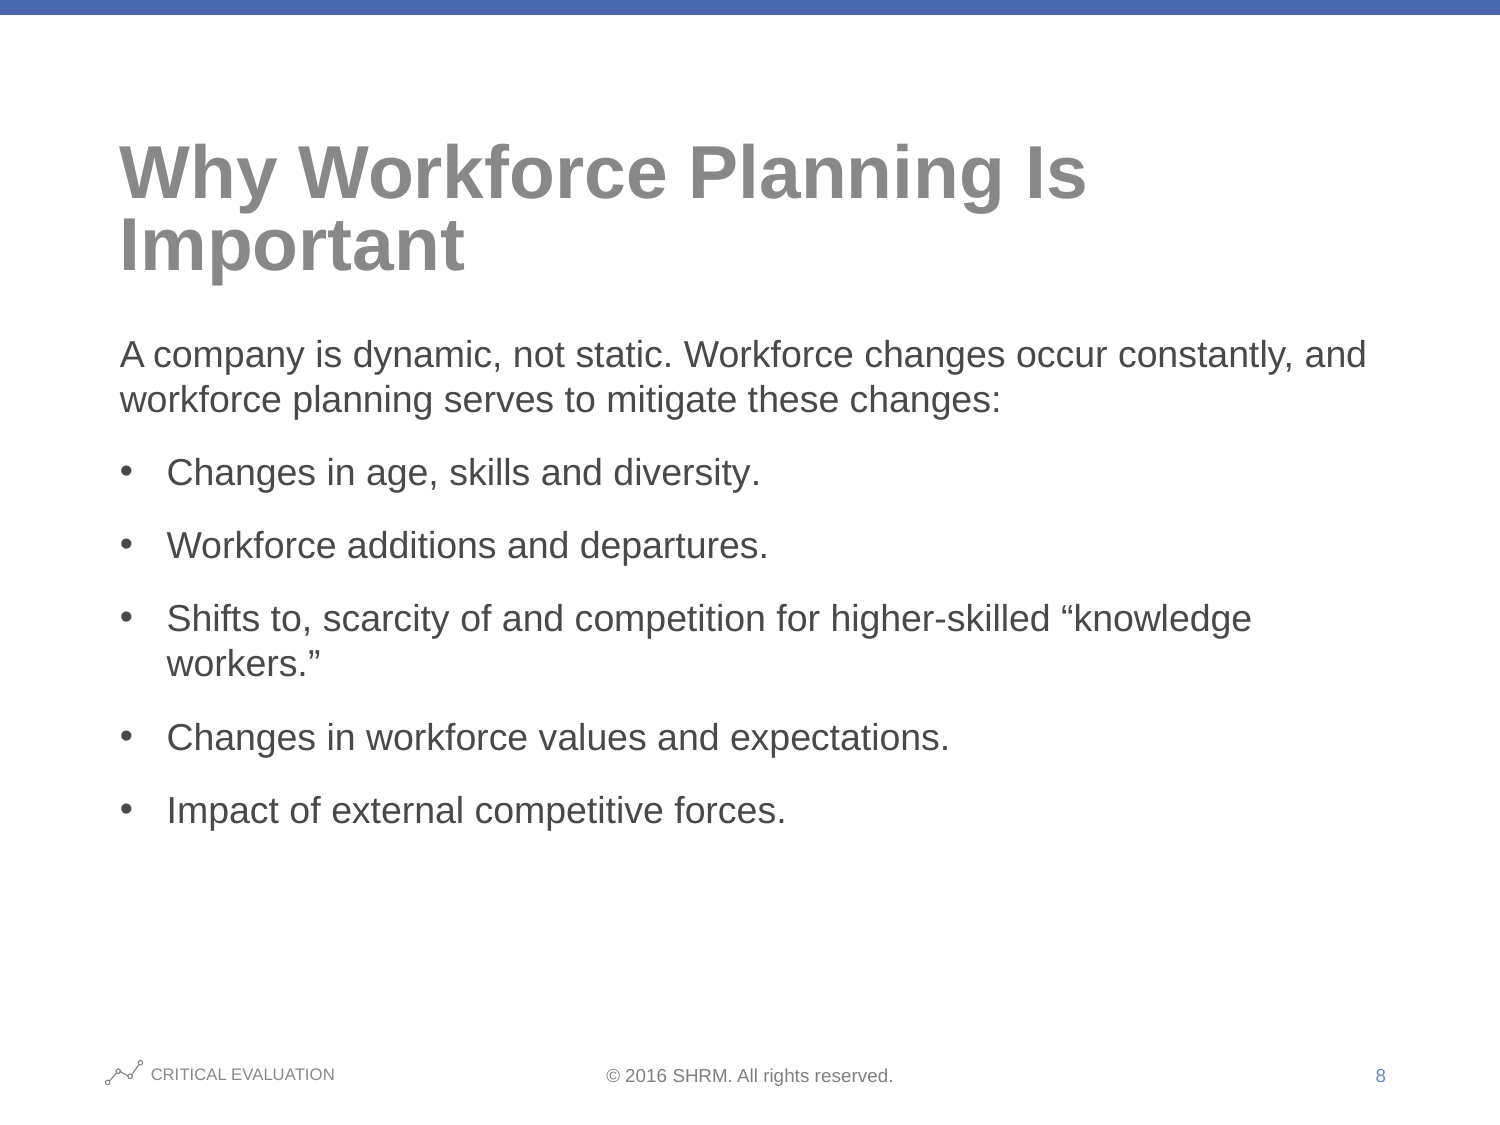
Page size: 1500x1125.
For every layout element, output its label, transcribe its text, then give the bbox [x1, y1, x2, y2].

picture [105, 1060, 143, 1085]
title Why Workforce Planning Is Important [105, 104, 1403, 293]
slide_number 8 [1206, 1056, 1402, 1095]
list A company is dynamic, not static. Workforce changes occur constantly, and workforce planning serves to mitigate these changes: Changes in age, skills and diversity. Workforce additions and departures. Shifts to, scarcity of and competition for higher-skilled “knowledge workers.” Changes in workforce values and expectations. Impact of external competitive forces. [105, 322, 1403, 998]
